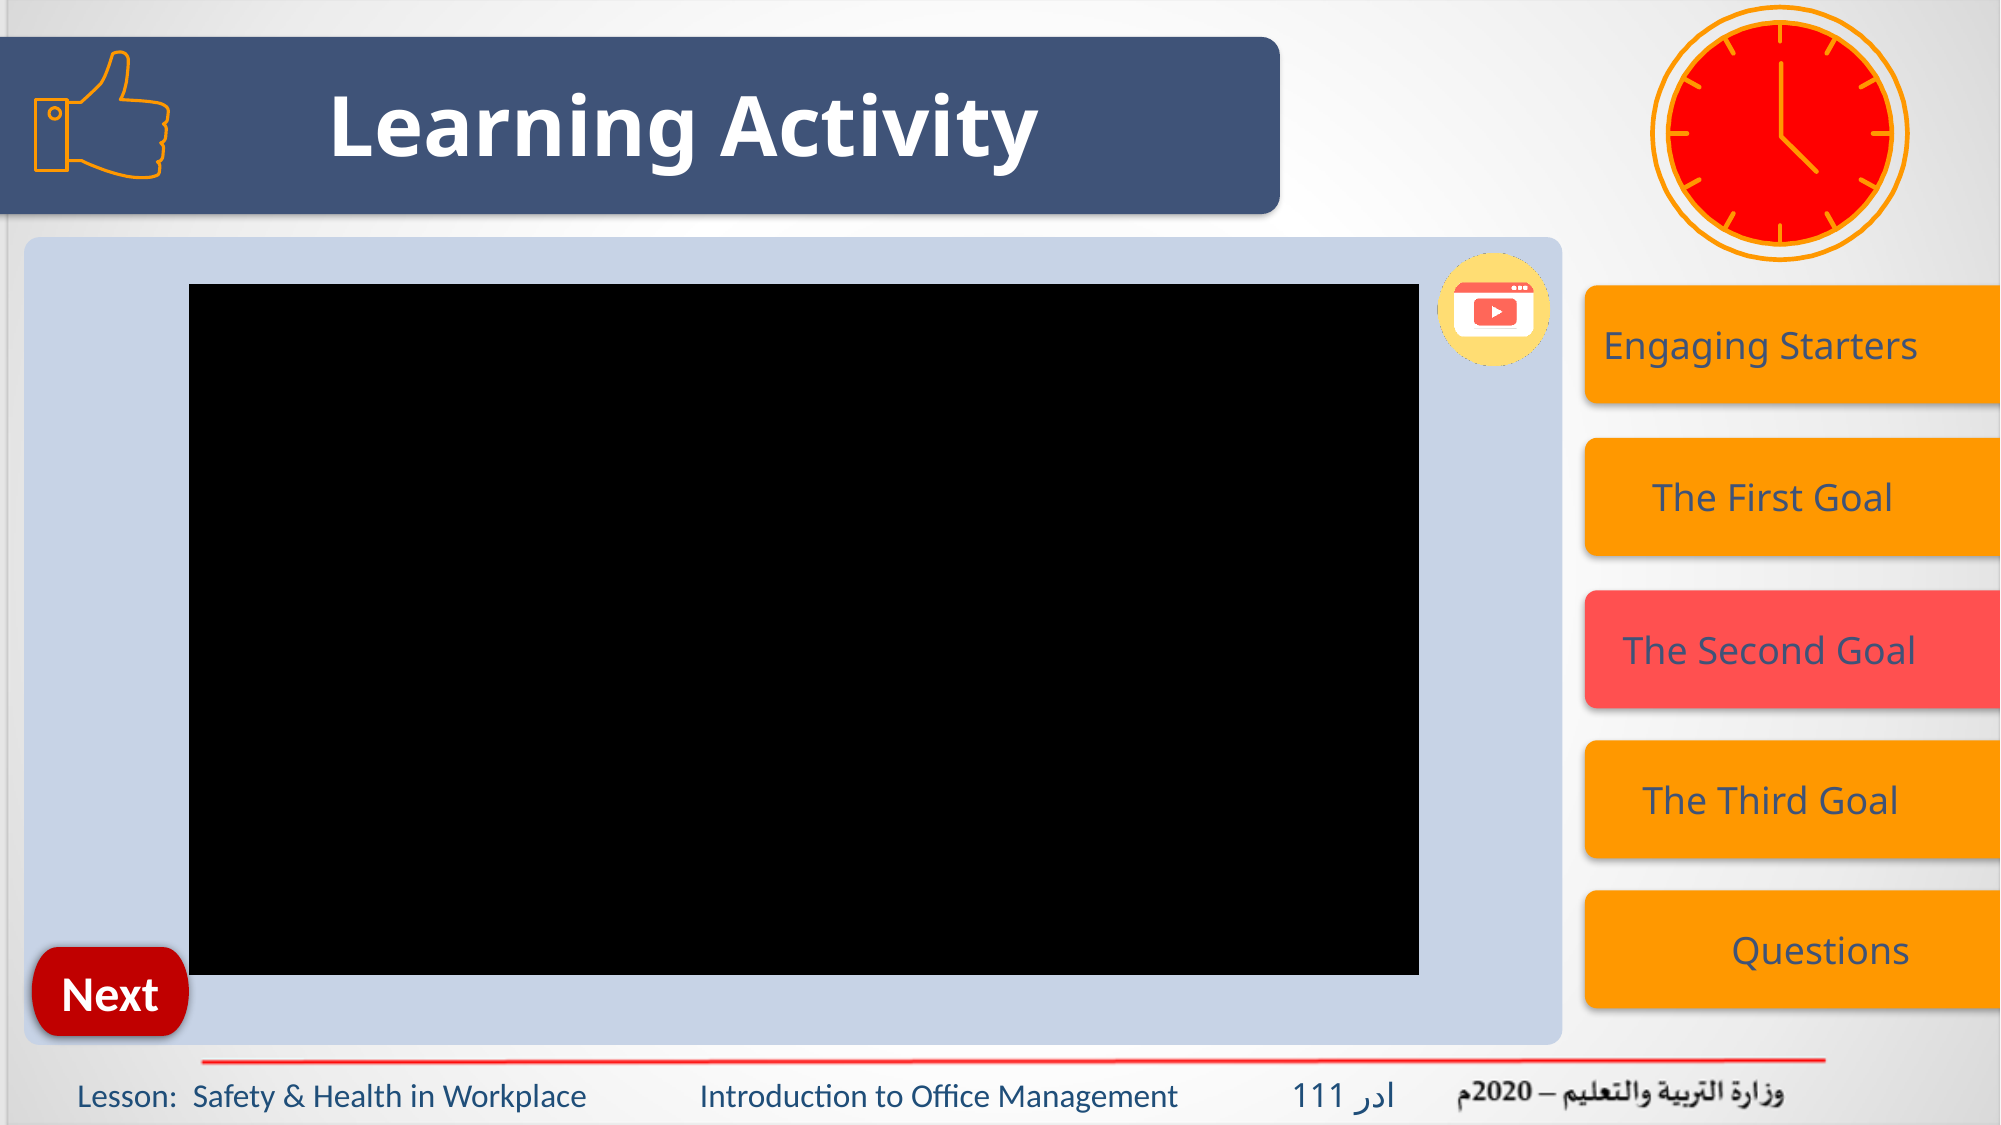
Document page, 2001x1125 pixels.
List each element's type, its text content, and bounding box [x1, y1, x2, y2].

text_box Questions [1583, 889, 2000, 1010]
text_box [1652, 6, 1908, 260]
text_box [35, 51, 169, 178]
text_box Engaging Starters [1583, 284, 2000, 405]
text_box The Second Goal [1583, 589, 2000, 710]
text_box [0, 35, 1281, 216]
picture [0, 0, 2001, 1125]
text_box Lesson: Safety & Health in Workplace Introduction to Office Management ادر 111 [62, 1067, 1471, 1122]
title Learning Activity [142, 66, 1224, 193]
text_box The First Goal [1583, 436, 2000, 557]
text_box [188, 283, 1420, 976]
text_box The Third Goal [1583, 739, 2000, 860]
text_box [23, 236, 1564, 1047]
text_box Next [31, 947, 189, 1036]
